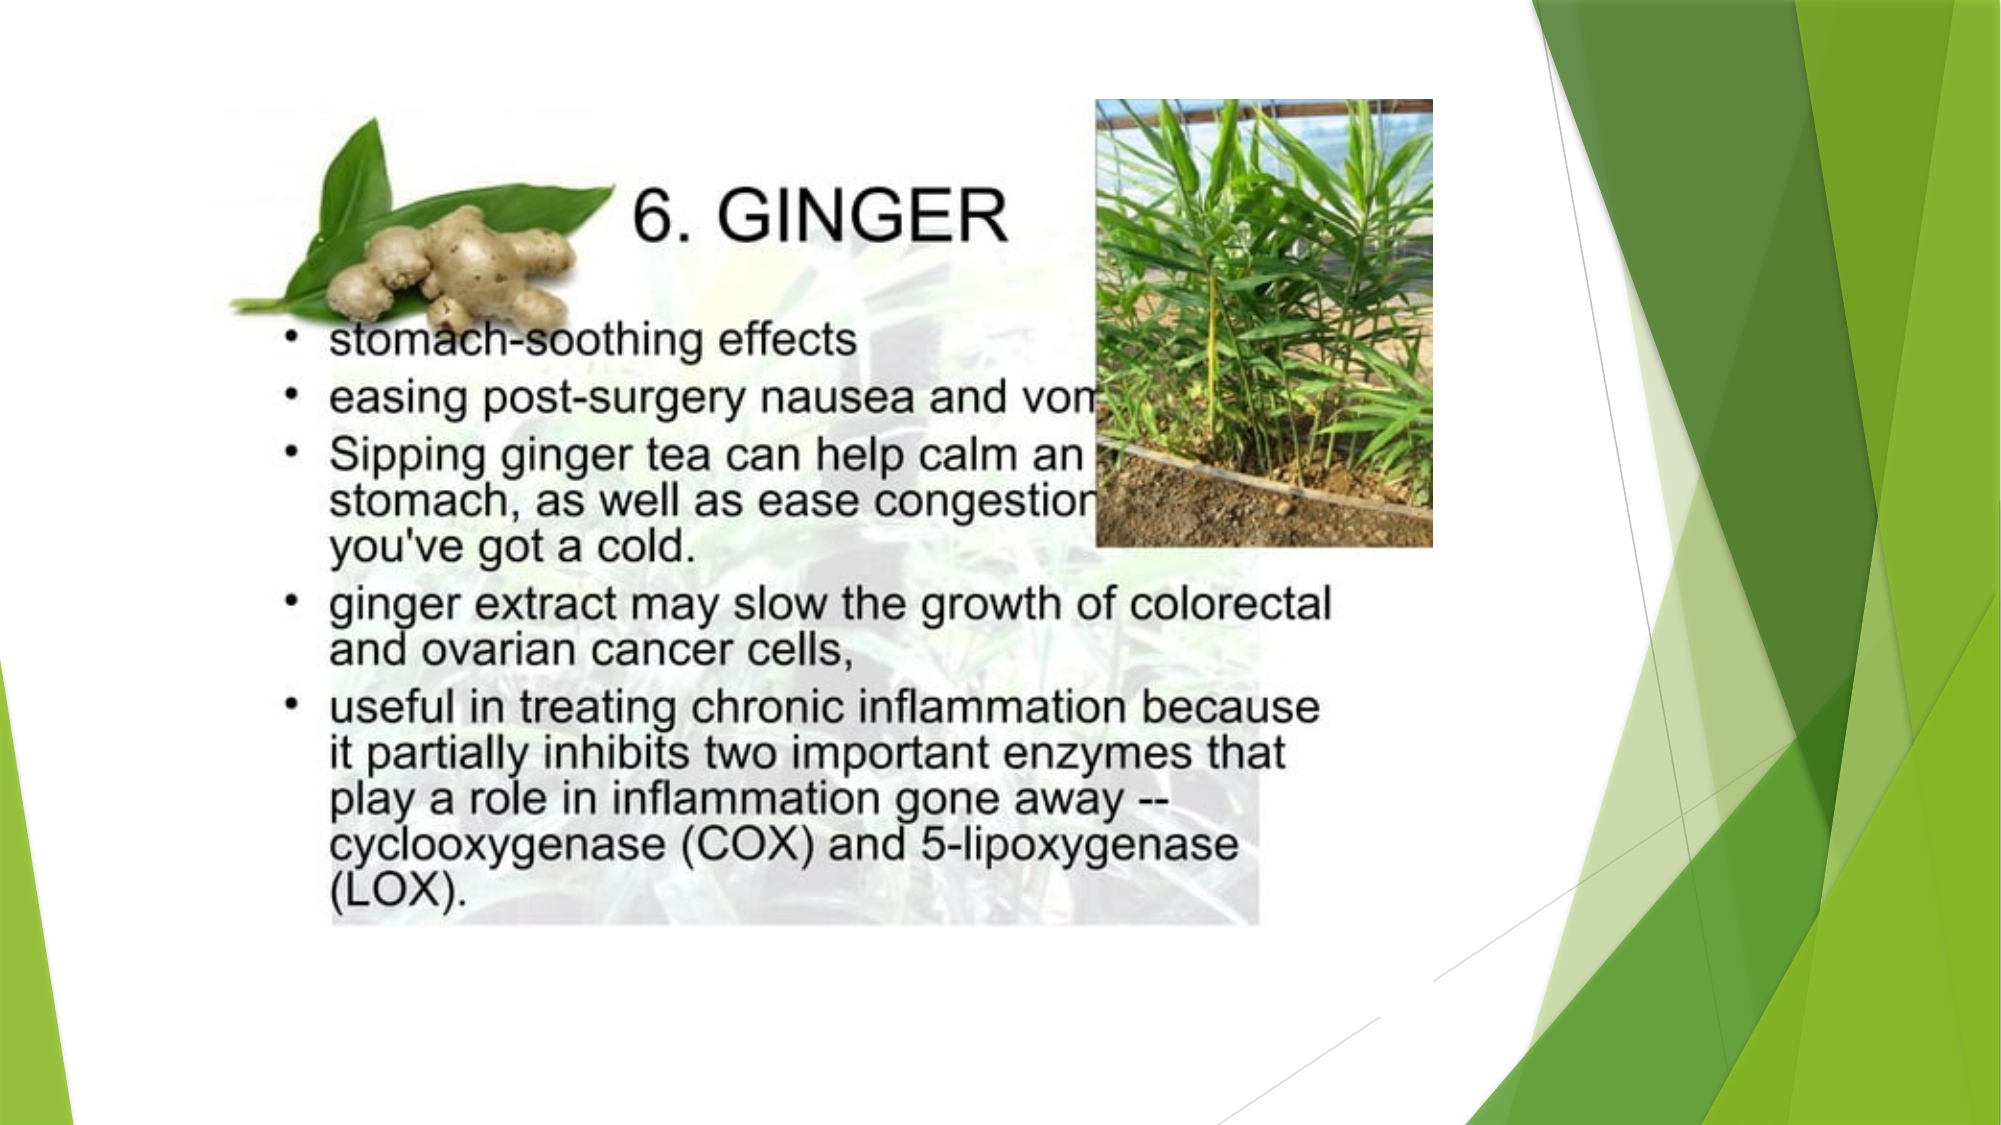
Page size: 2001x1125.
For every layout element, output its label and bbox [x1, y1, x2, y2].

picture [209, 99, 1434, 1017]
